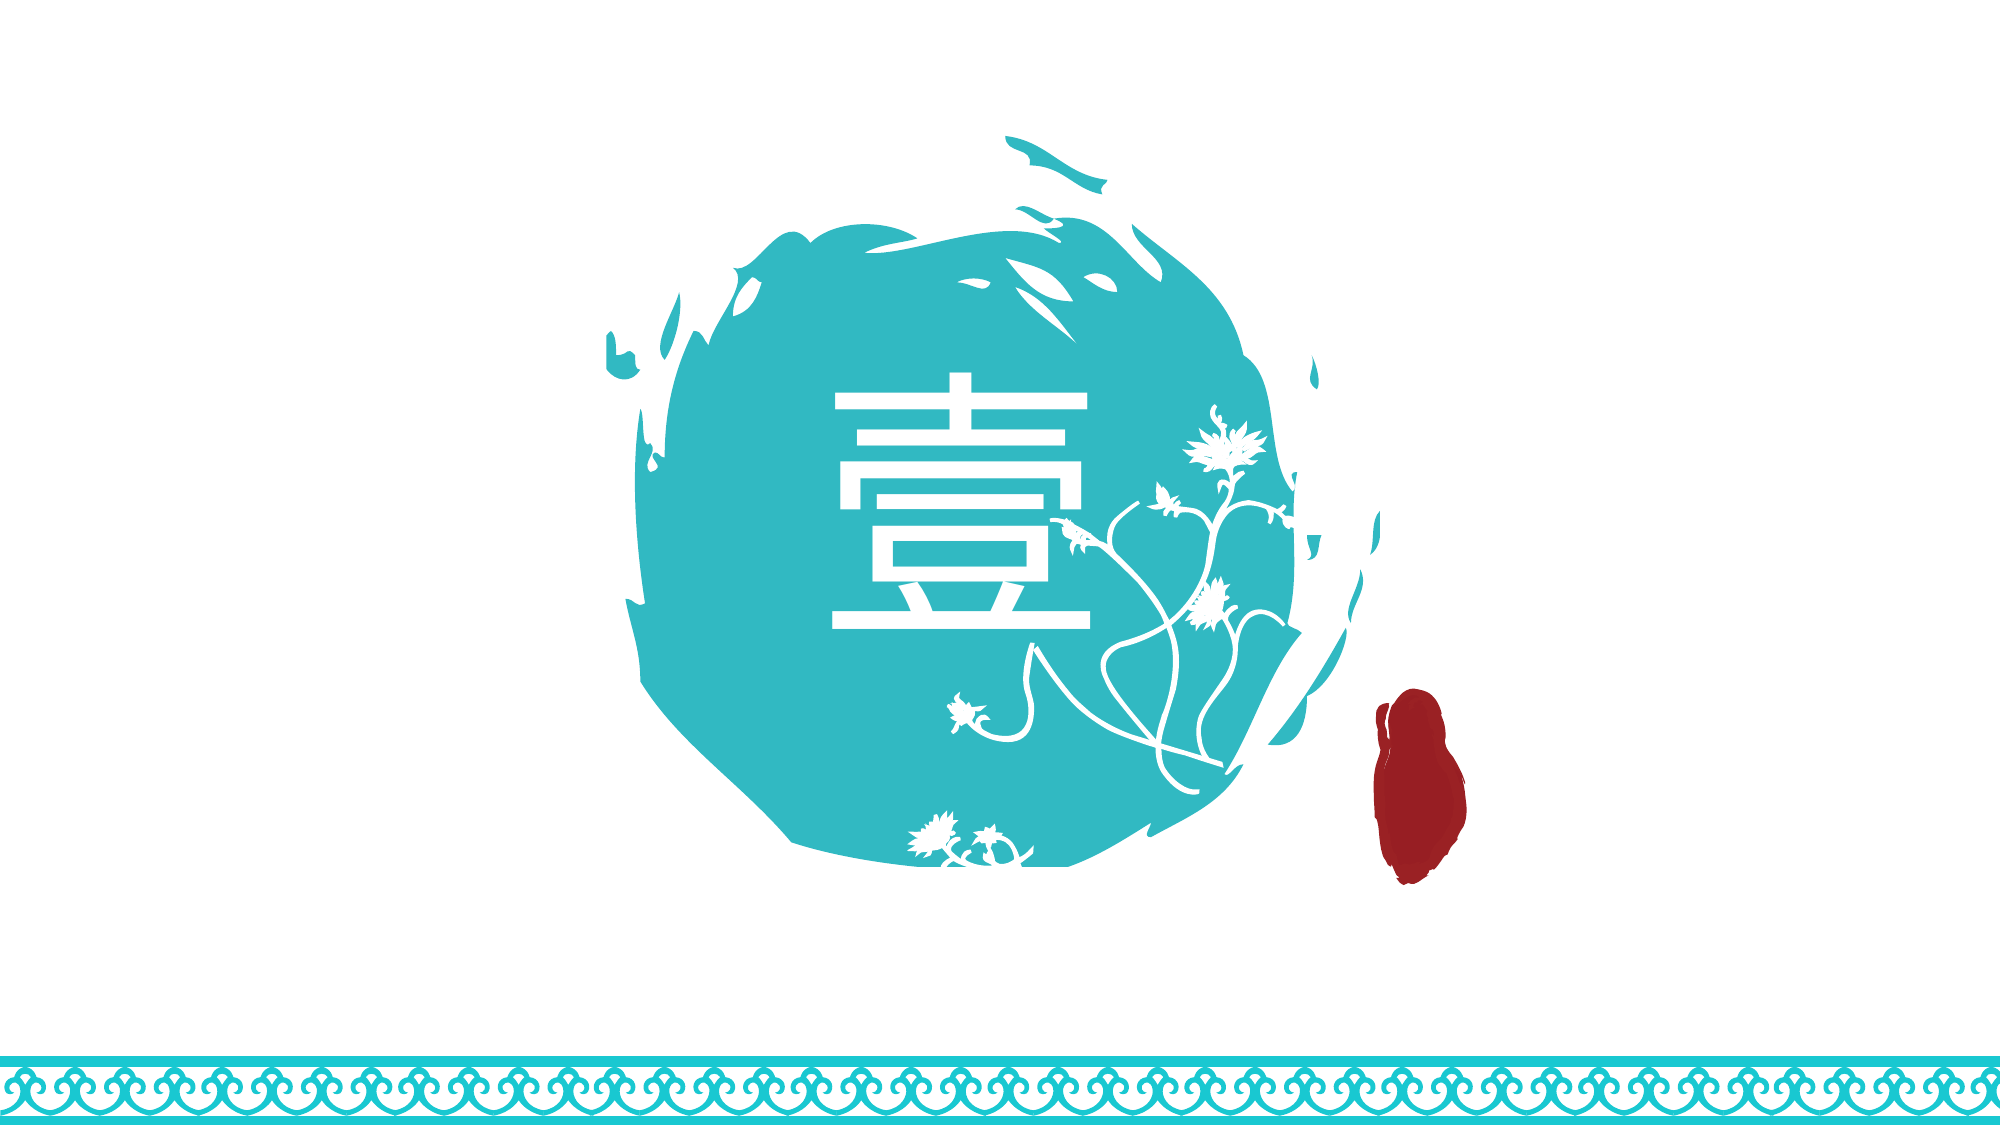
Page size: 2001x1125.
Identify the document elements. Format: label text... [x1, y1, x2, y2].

list 壹 [802, 319, 969, 972]
